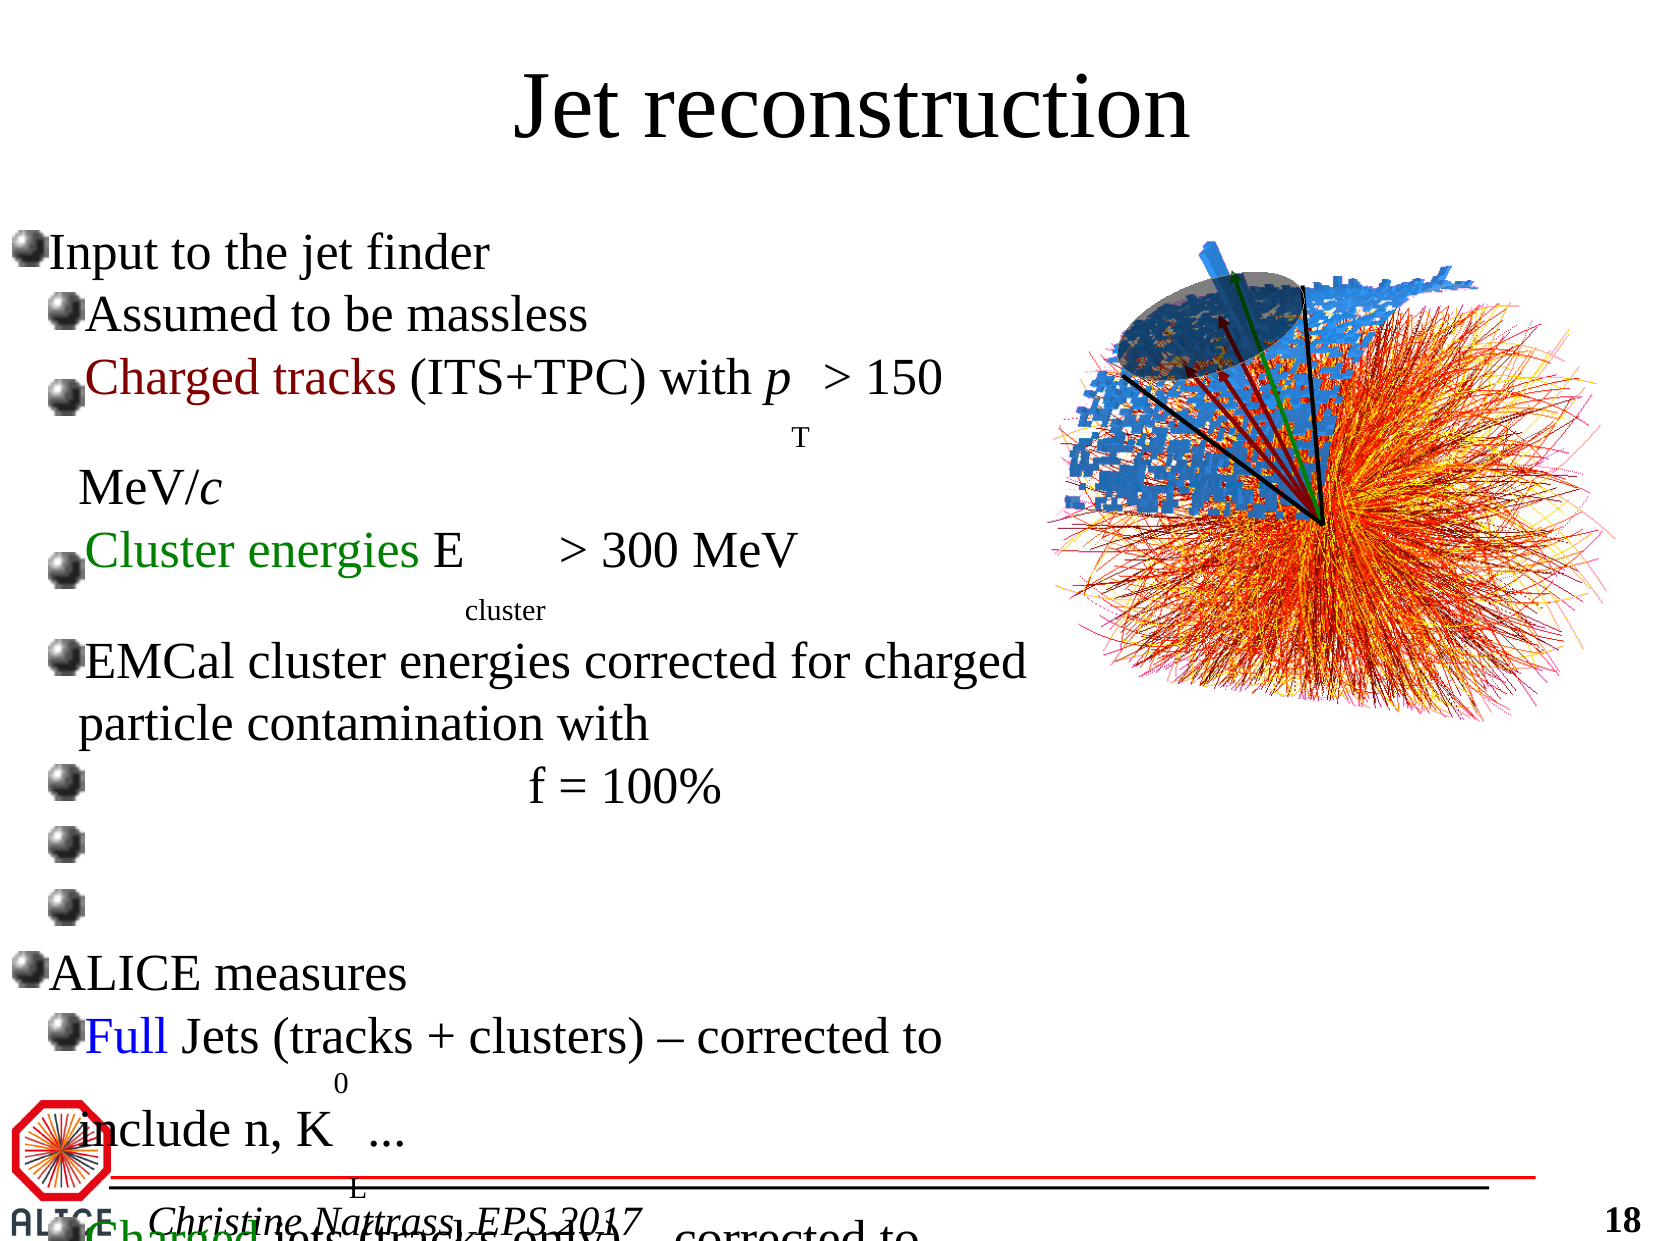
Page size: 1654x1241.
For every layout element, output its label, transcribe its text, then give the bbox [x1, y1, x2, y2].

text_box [1231, 269, 1324, 527]
picture [48, 826, 85, 863]
picture [1028, 226, 1629, 742]
picture [11, 1101, 111, 1241]
picture [48, 1013, 85, 1051]
text_box Jet reconstruction [99, 58, 1607, 164]
picture [48, 639, 85, 676]
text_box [1217, 368, 1226, 519]
picture [48, 379, 85, 416]
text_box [1218, 314, 1226, 367]
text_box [1184, 365, 1213, 519]
picture [12, 230, 49, 267]
text_box Input to the jet finder Assumed to be massless Charged tracks (ITS+TPC) with pT > 150 MeV/c Cluster energies Ecluster > 300 MeV EMCal cluster energies corrected for charged particle contamination with f = 100% ALICE measures Full Jets (tracks + clusters) – corrected to include n, K0L... Charged jets (tracks only) – corrected to charged particle energy only [0, 209, 1084, 1101]
picture [48, 764, 85, 801]
picture [48, 552, 85, 589]
picture [12, 951, 49, 988]
picture [48, 889, 85, 926]
picture [48, 292, 85, 330]
